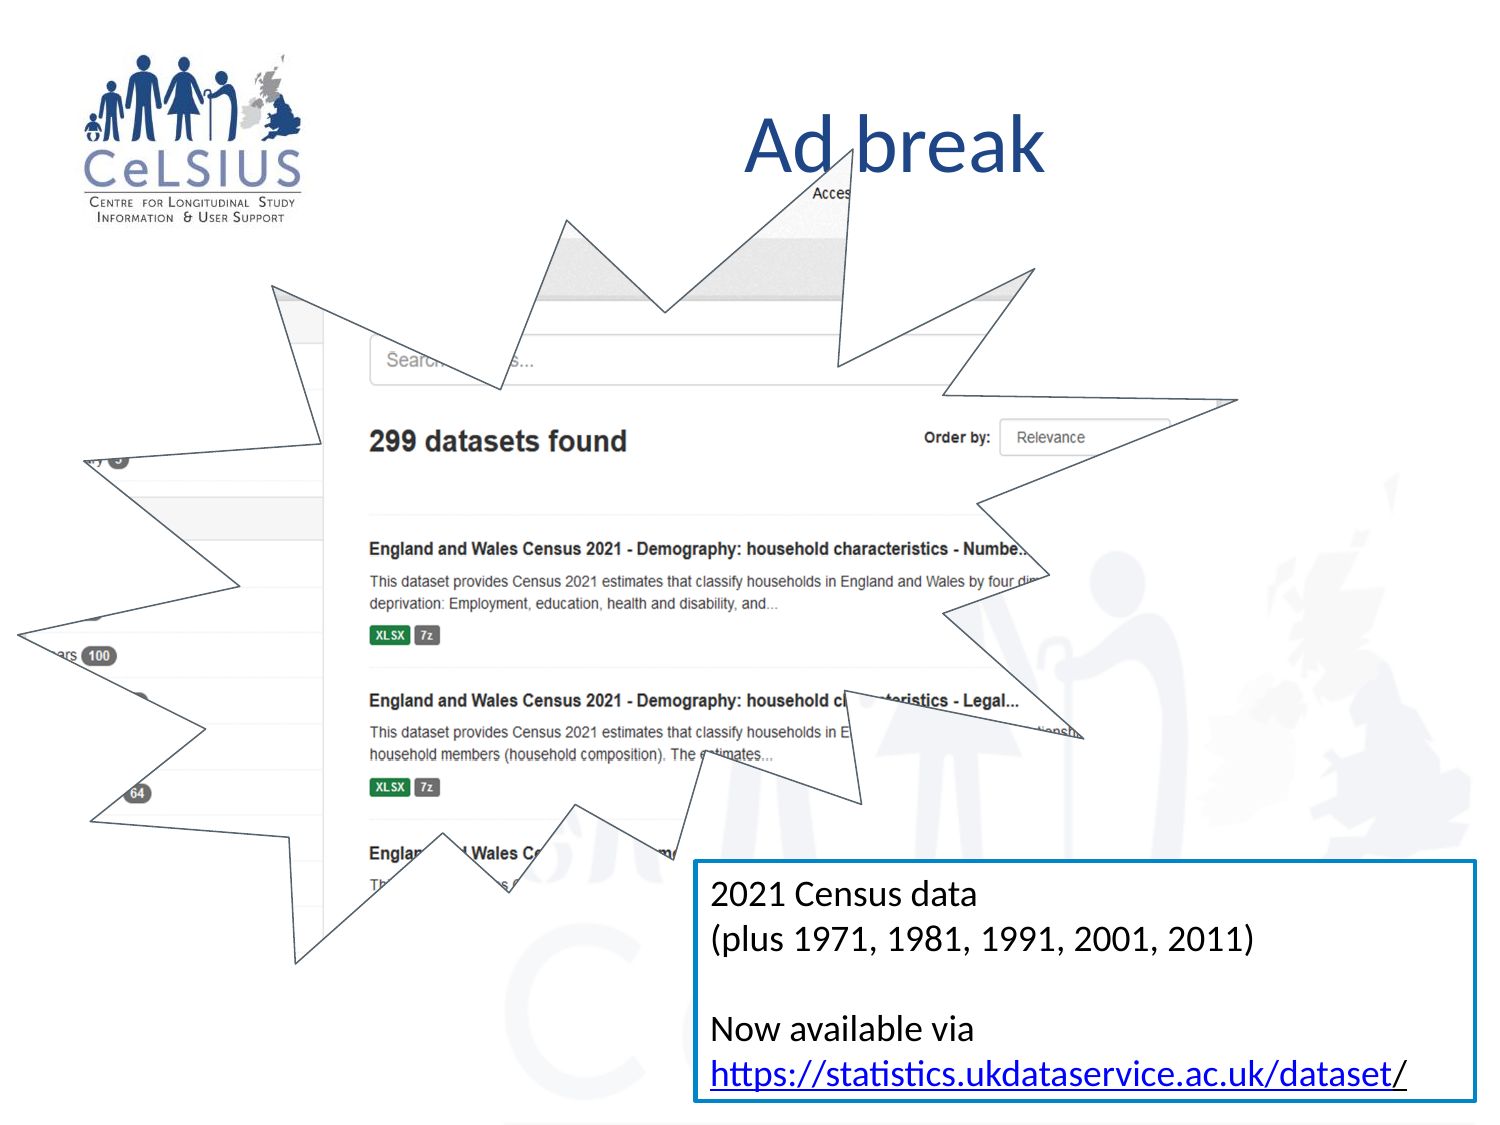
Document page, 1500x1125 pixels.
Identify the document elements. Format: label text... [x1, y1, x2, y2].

picture [75, 45, 310, 233]
title Ad break [365, 45, 1425, 233]
text_box 2021 Census data (plus 1971, 1981, 1991, 2001, 2011) Now available via https://statistics.ukdataservice.ac.uk/dataset/ [693, 859, 1477, 1103]
text_box [16, 148, 1239, 965]
